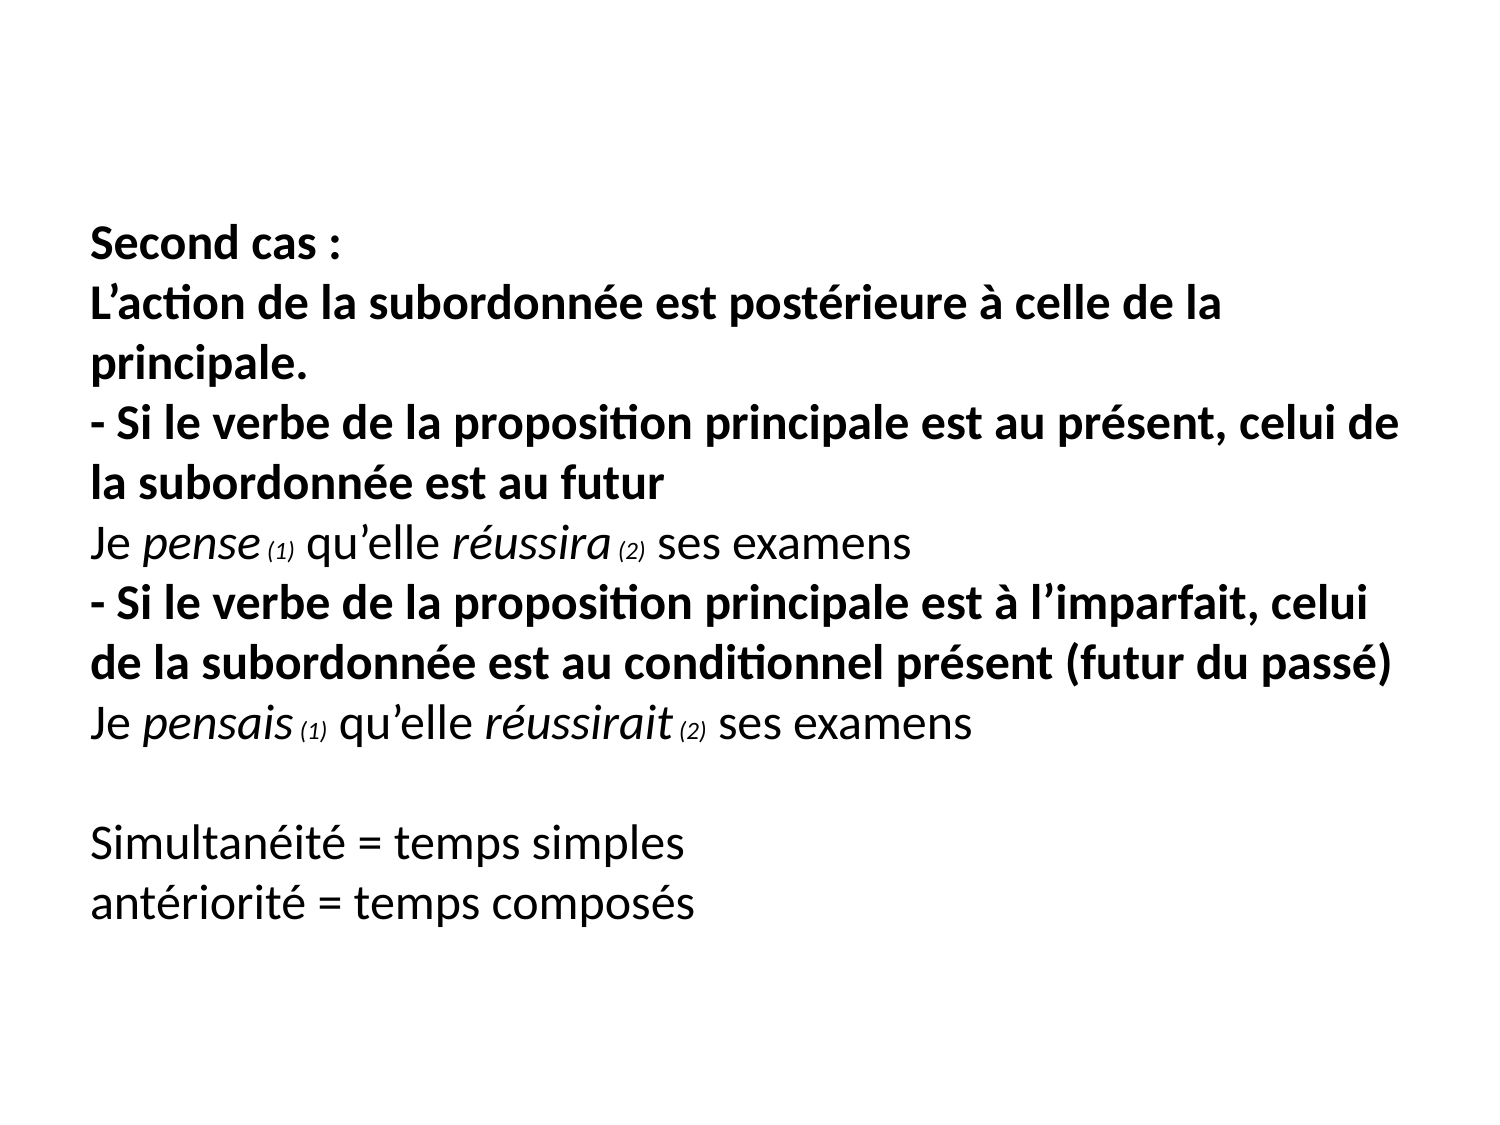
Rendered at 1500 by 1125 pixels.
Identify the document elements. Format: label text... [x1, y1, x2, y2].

title Second cas : L’action de la subordonnée est postérieure à celle de la principale. - Si le verbe de la proposition principale est au présent, celui de la subordonnée est au futur Je pense (1) qu’elle réussira (2) ses examens - Si le verbe de la proposition principale est à l’imparfait, celui de la subordonnée est au conditionnel présent (futur du passé) Je pensais (1) qu’elle réussirait (2) ses examens Simultanéité = temps simples antériorité = temps composés [75, 45, 1425, 1094]
